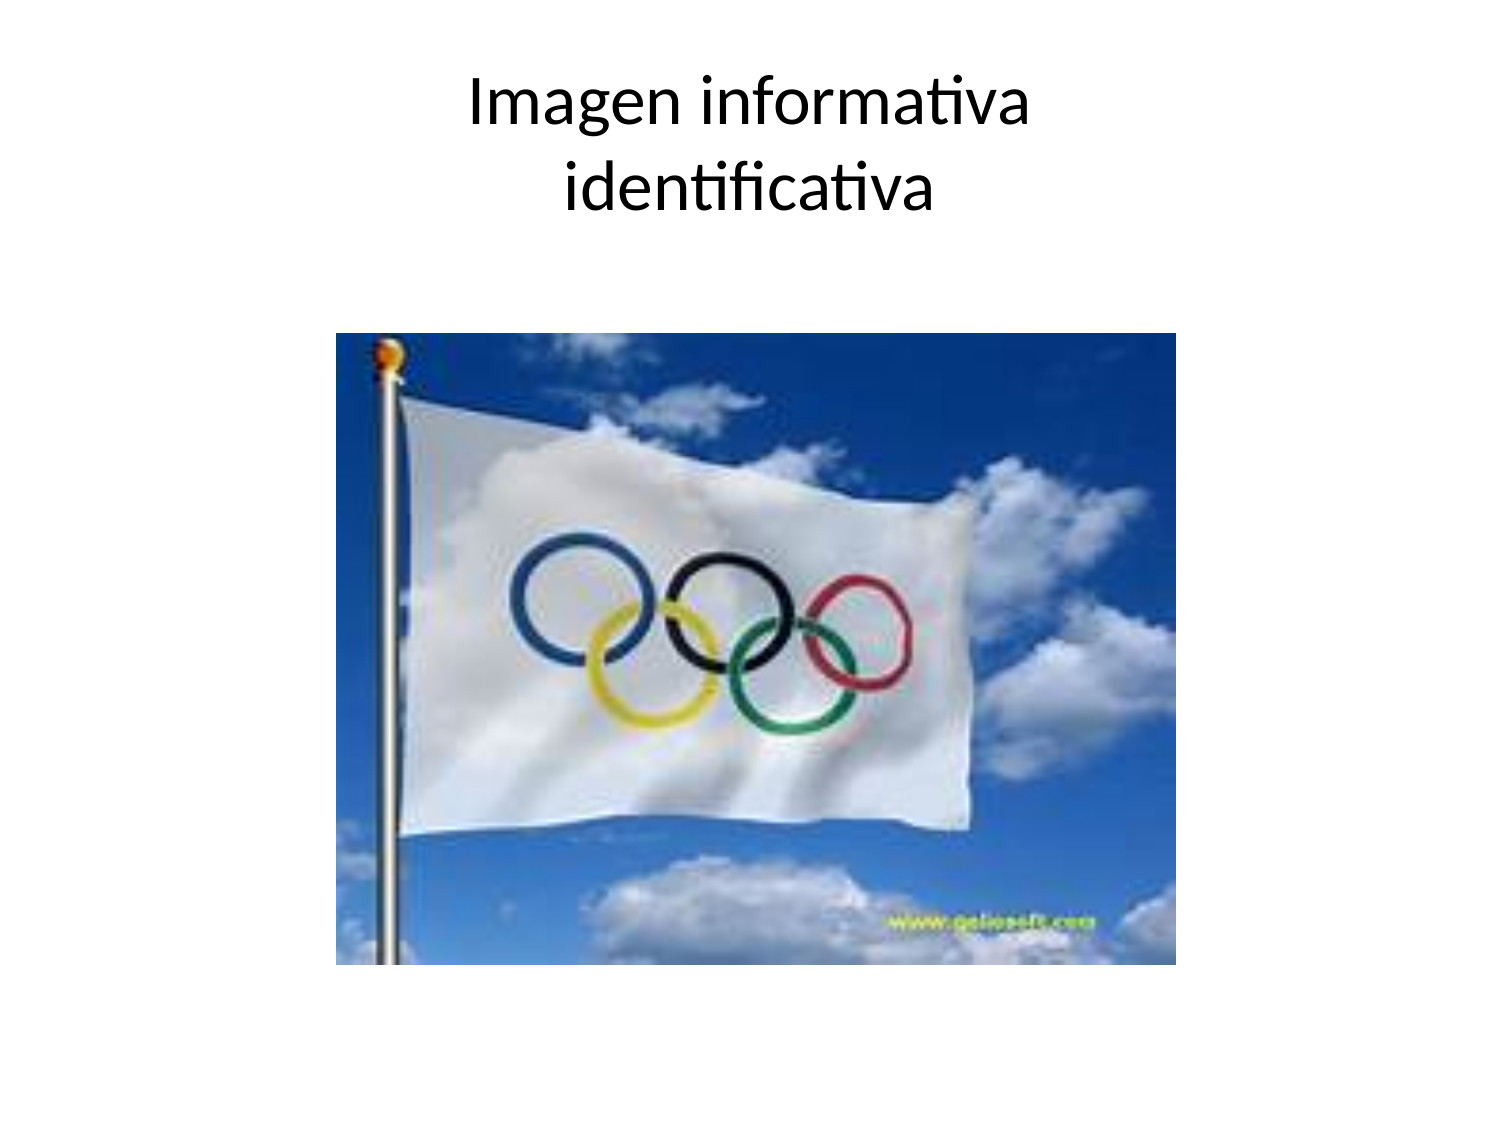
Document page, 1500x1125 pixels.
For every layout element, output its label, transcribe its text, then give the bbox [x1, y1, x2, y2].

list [336, 333, 1176, 965]
title Imagen informativa identificativa [75, 45, 1425, 233]
